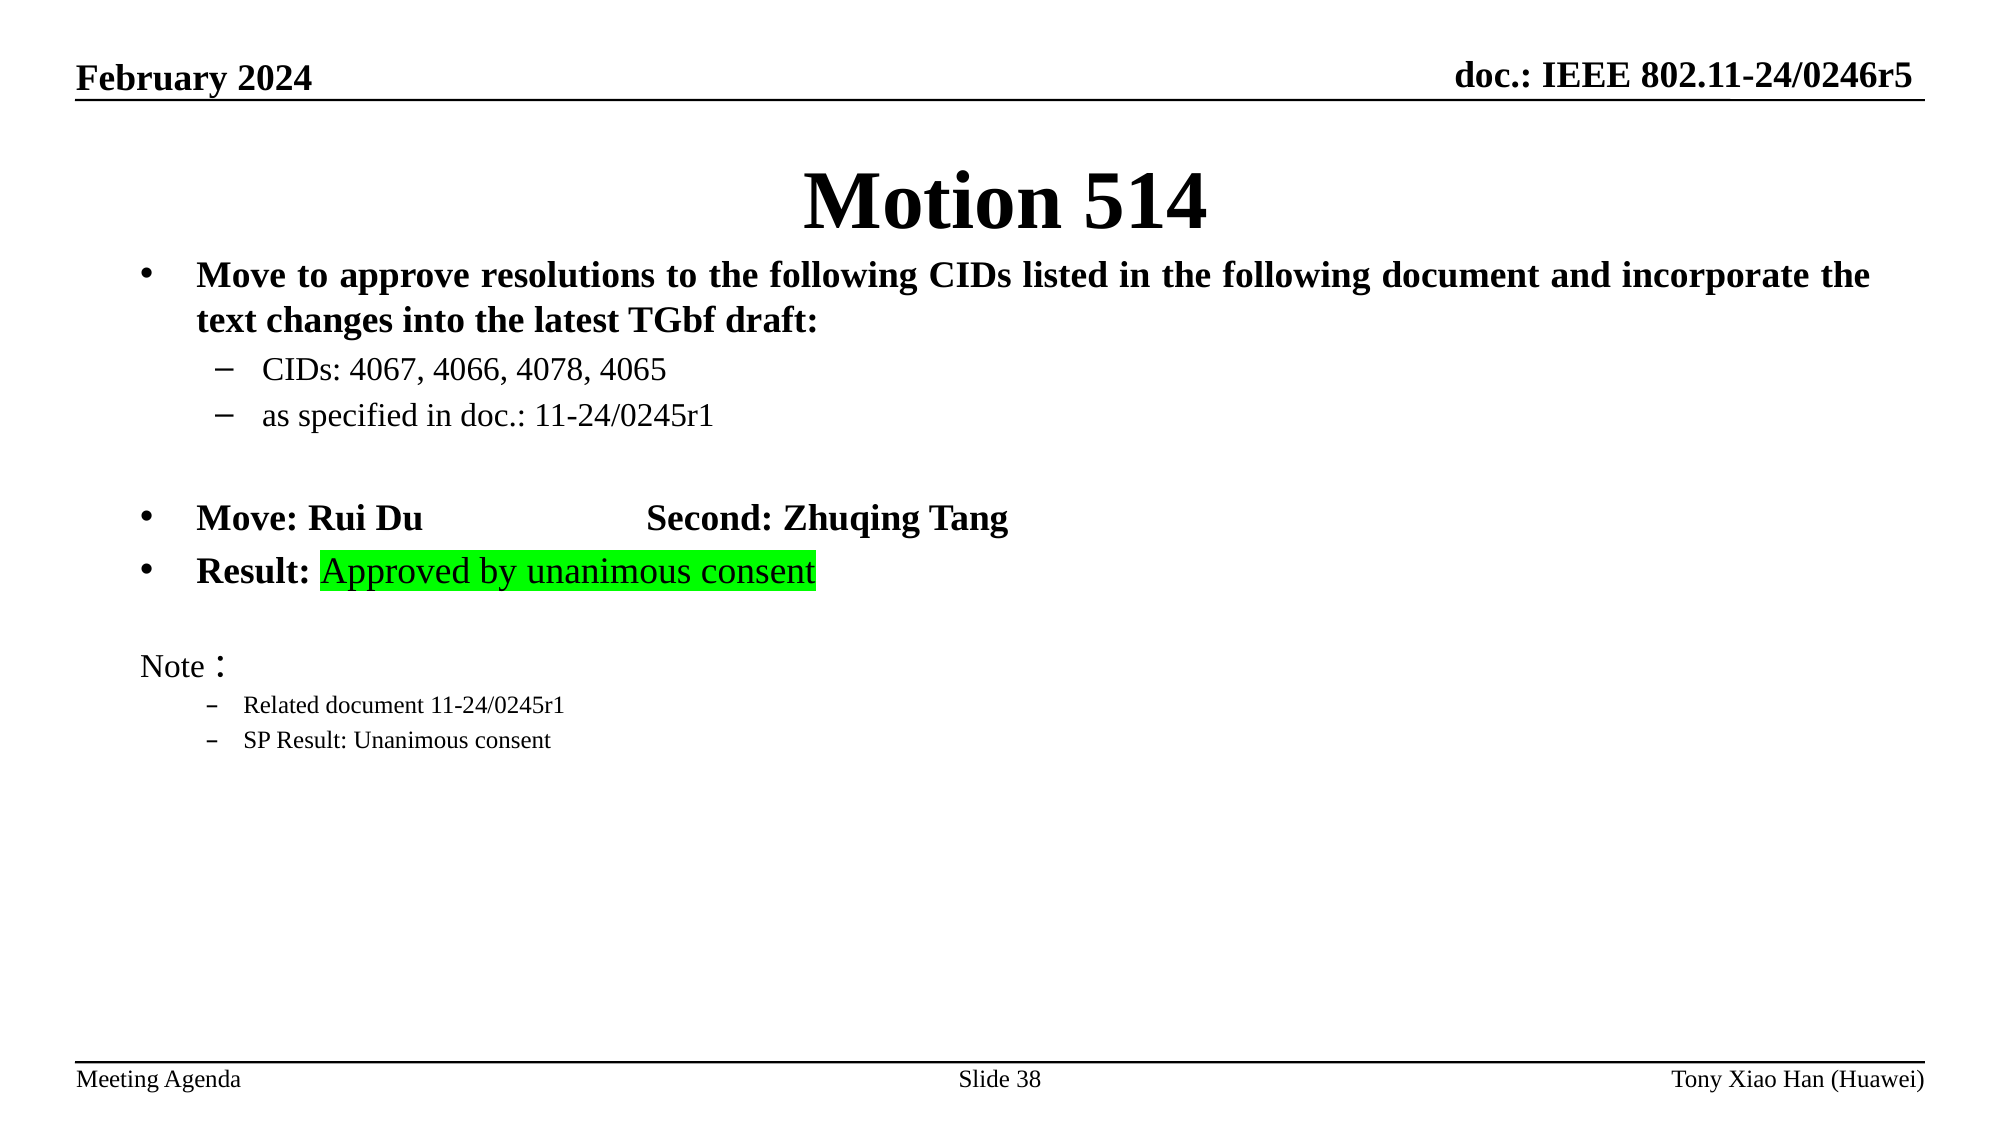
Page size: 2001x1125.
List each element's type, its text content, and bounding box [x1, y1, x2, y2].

text_box Motion 514 [368, 137, 1644, 212]
text_box Move to approve resolutions to the following CIDs listed in the following document and incorporate the text changes into the latest TGbf draft: CIDs: 4067, 4066, 4078, 4065 as specified in doc.: 11-24/0245r1 Move: Rui Du Second: Zhuqing Tang Result: Approved by unanimous consent Note： Related document 11-24/0245r1 SP Result: Unanimous consent [125, 212, 1888, 988]
